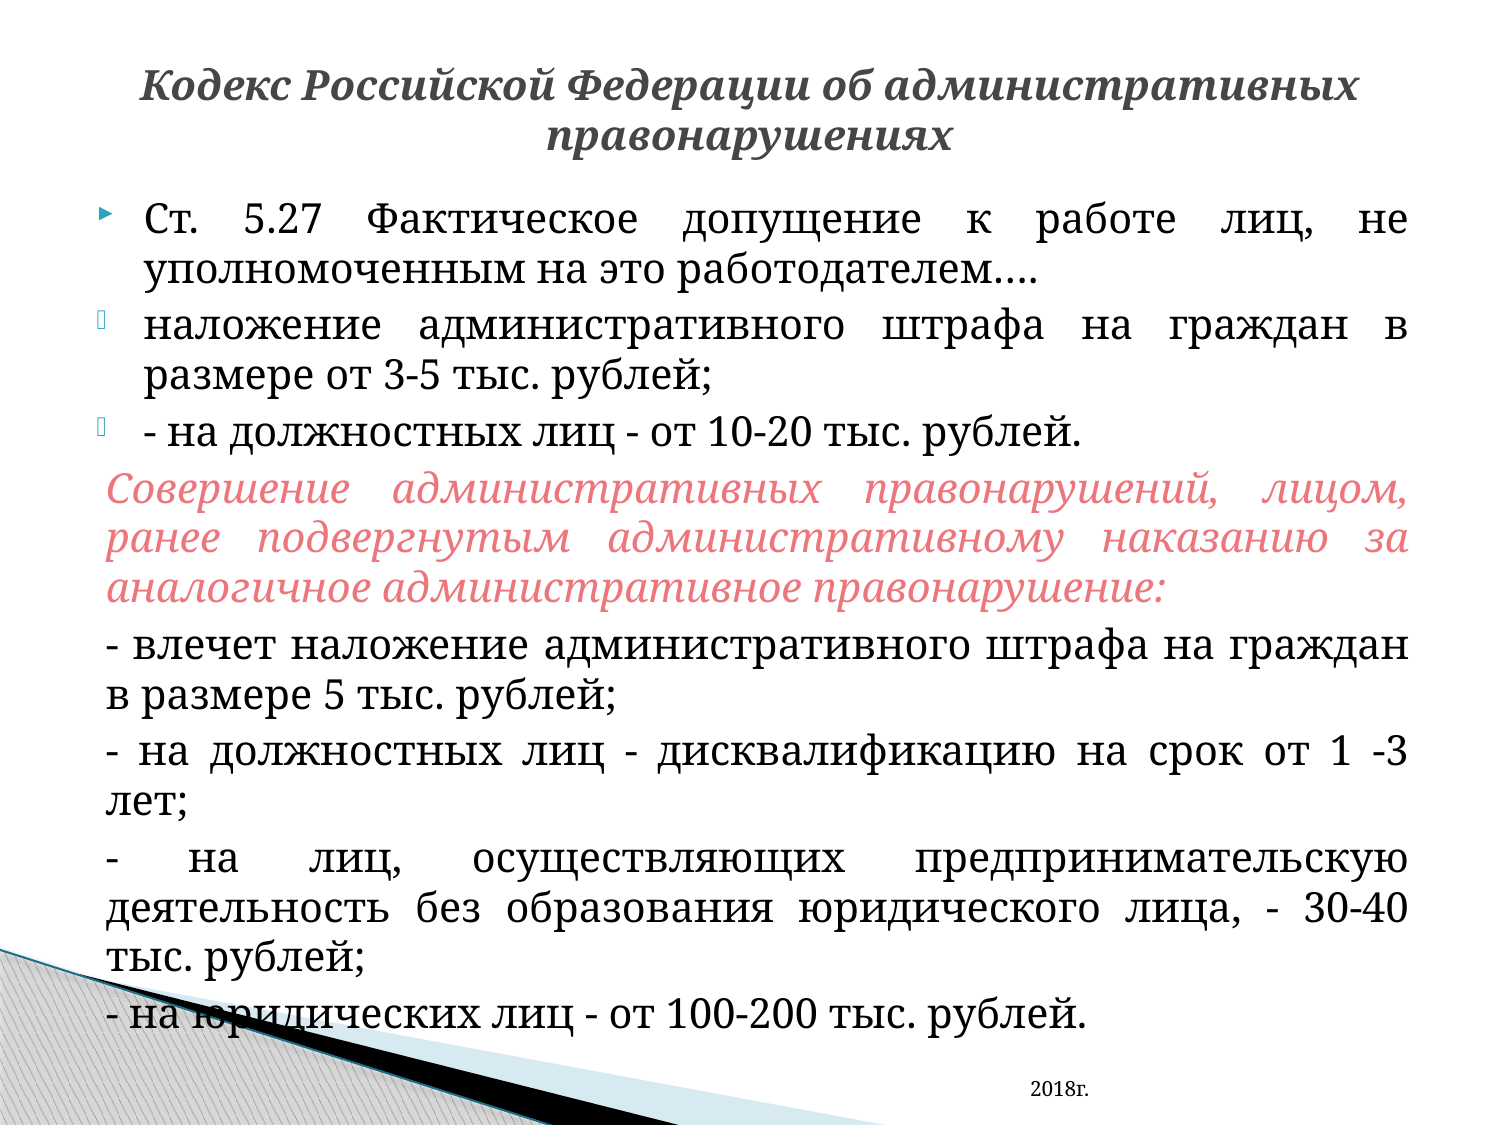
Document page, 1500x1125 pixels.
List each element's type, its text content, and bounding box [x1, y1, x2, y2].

title Кодекс Российской Федерации об административных правонарушениях [75, 45, 1425, 173]
list Ст. 5.27 Фактическое допущение к работе лиц, не уполномоченным на это работодателем…. наложение административного штрафа на граждан в размере от 3-5 тыс. рублей; - на должностных лиц - от 10-20 тыс. рублей. Совершение административных правонарушений, лицом, ранее подвергнутым административному наказанию за аналогичное административное правонарушение: - влечет наложение административного штрафа на граждан в размере 5 тыс. рублей; - на должностных лиц - дисквалификацию на срок от 1 -3 лет; - на лиц, осуществляющих предпринимательскую деятельность без образования юридического лица, - 30-40 тыс. рублей; - на юридических лиц - от 100-200 тыс. рублей. [75, 184, 1425, 1047]
footer 2018г. [718, 1051, 1105, 1112]
